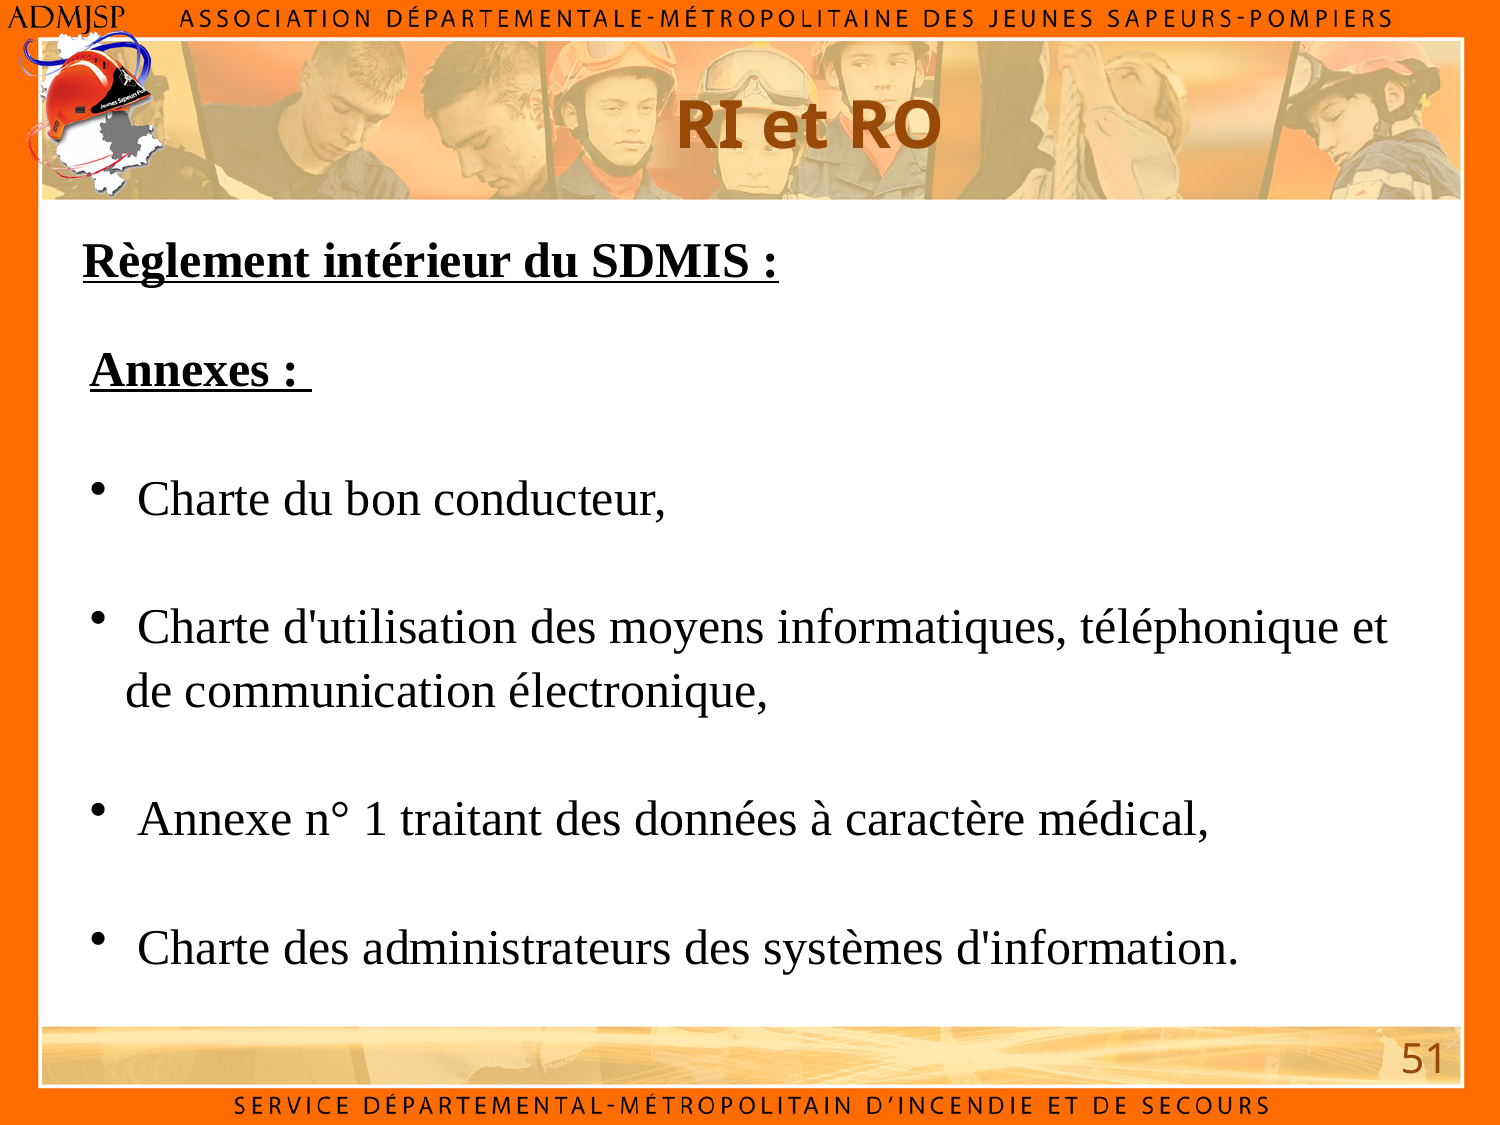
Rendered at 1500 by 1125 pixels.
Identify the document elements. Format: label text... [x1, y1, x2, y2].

title RI et RO [183, 45, 1454, 200]
text_box Règlement intérieur du SDMIS : [67, 215, 1412, 295]
text_box Annexes : Charte du bon conducteur, Charte d'utilisation des moyens informatiques, téléphonique et de communication électronique, Annexe n° 1 traitant des données à caractère médical, Charte des administrateurs des systèmes d'information. [74, 324, 1419, 982]
picture [0, 0, 1500, 1125]
text_box 51 [1113, 1029, 1464, 1090]
